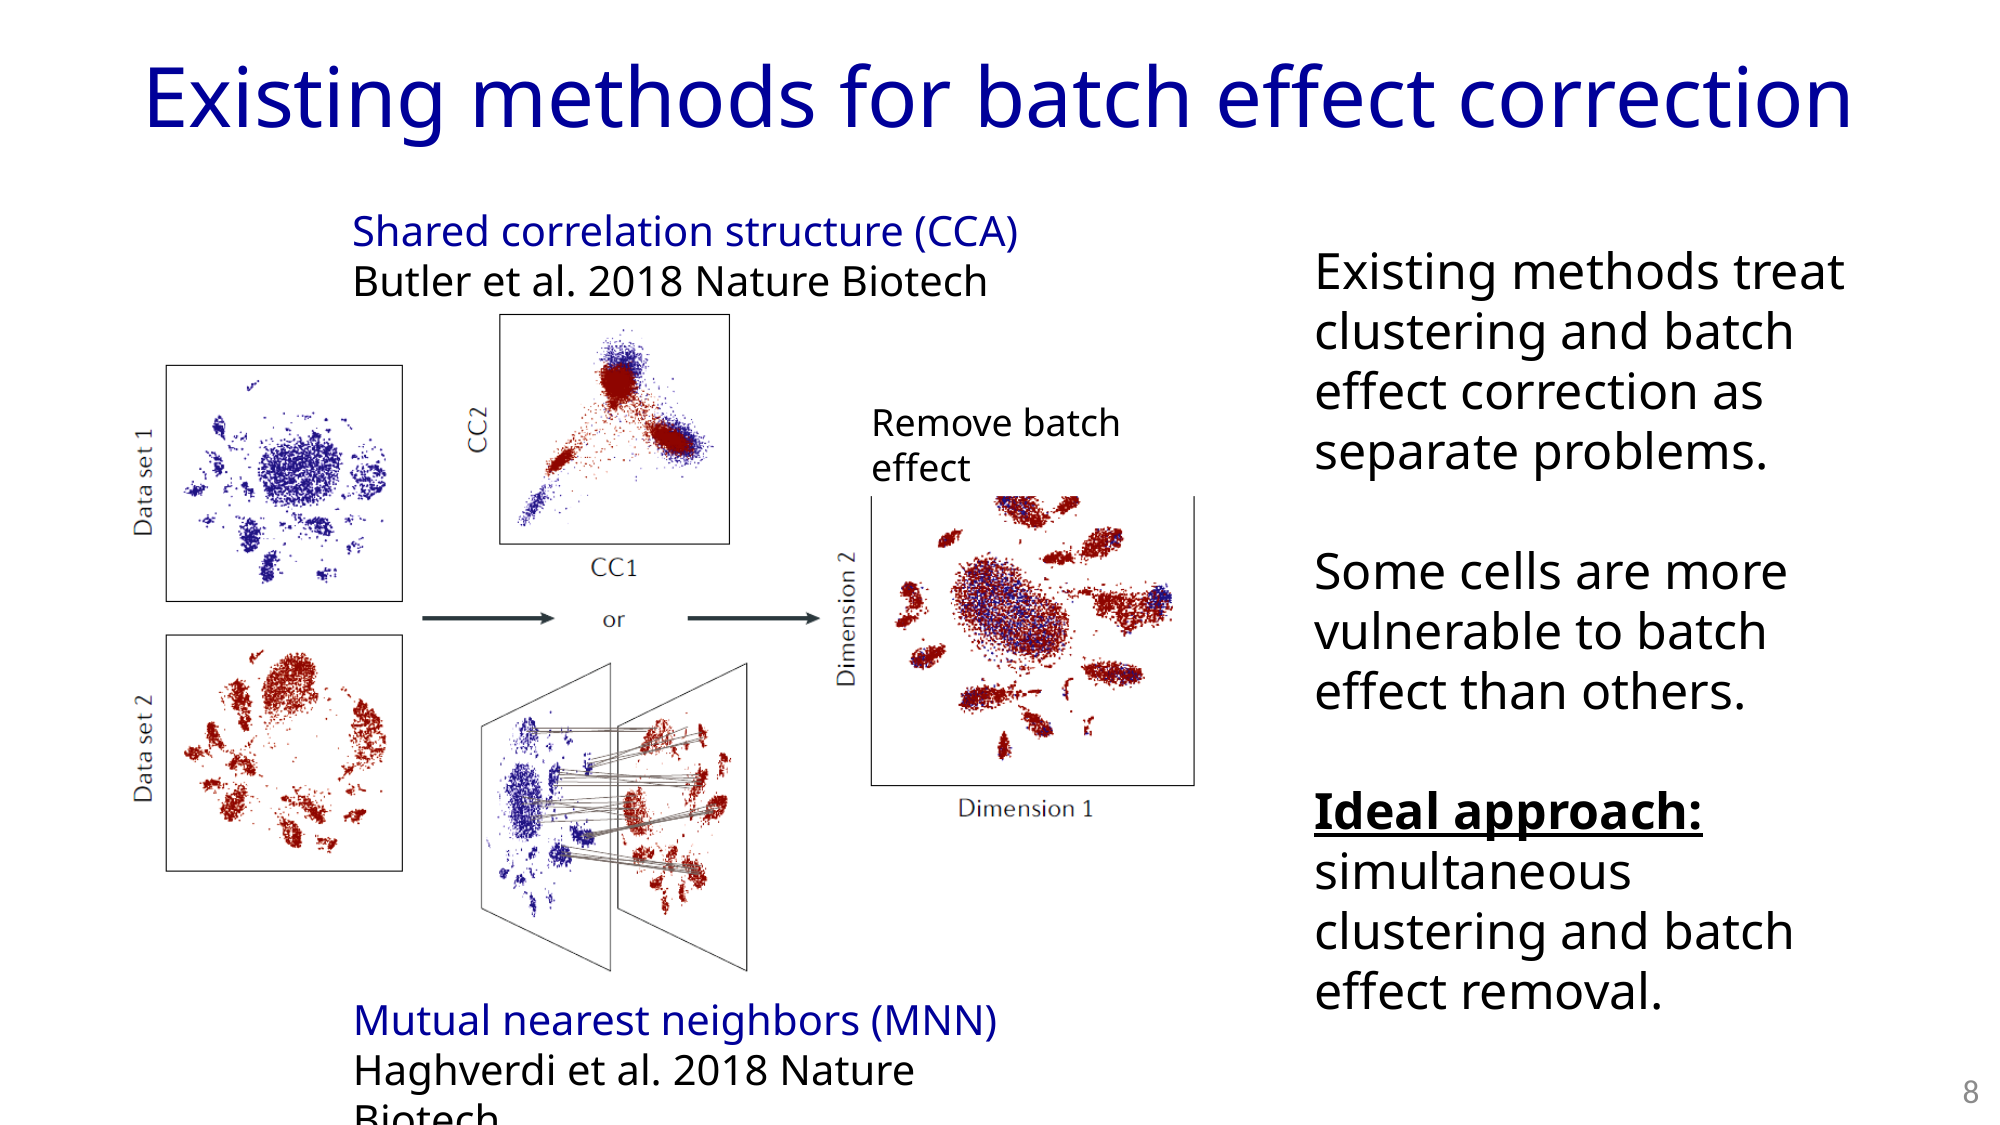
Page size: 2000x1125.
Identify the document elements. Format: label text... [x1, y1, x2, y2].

slide_number 8 [1532, 1059, 2000, 1120]
text_box Existing methods treat clustering and batch effect correction as separate problems. Some cells are more vulnerable to batch effect than others. Ideal approach: simultaneous clustering and batch effect removal. [1299, 231, 1888, 1027]
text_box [110, 196, 1200, 1103]
text_box Existing methods for batch effect correction [0, 0, 2000, 188]
